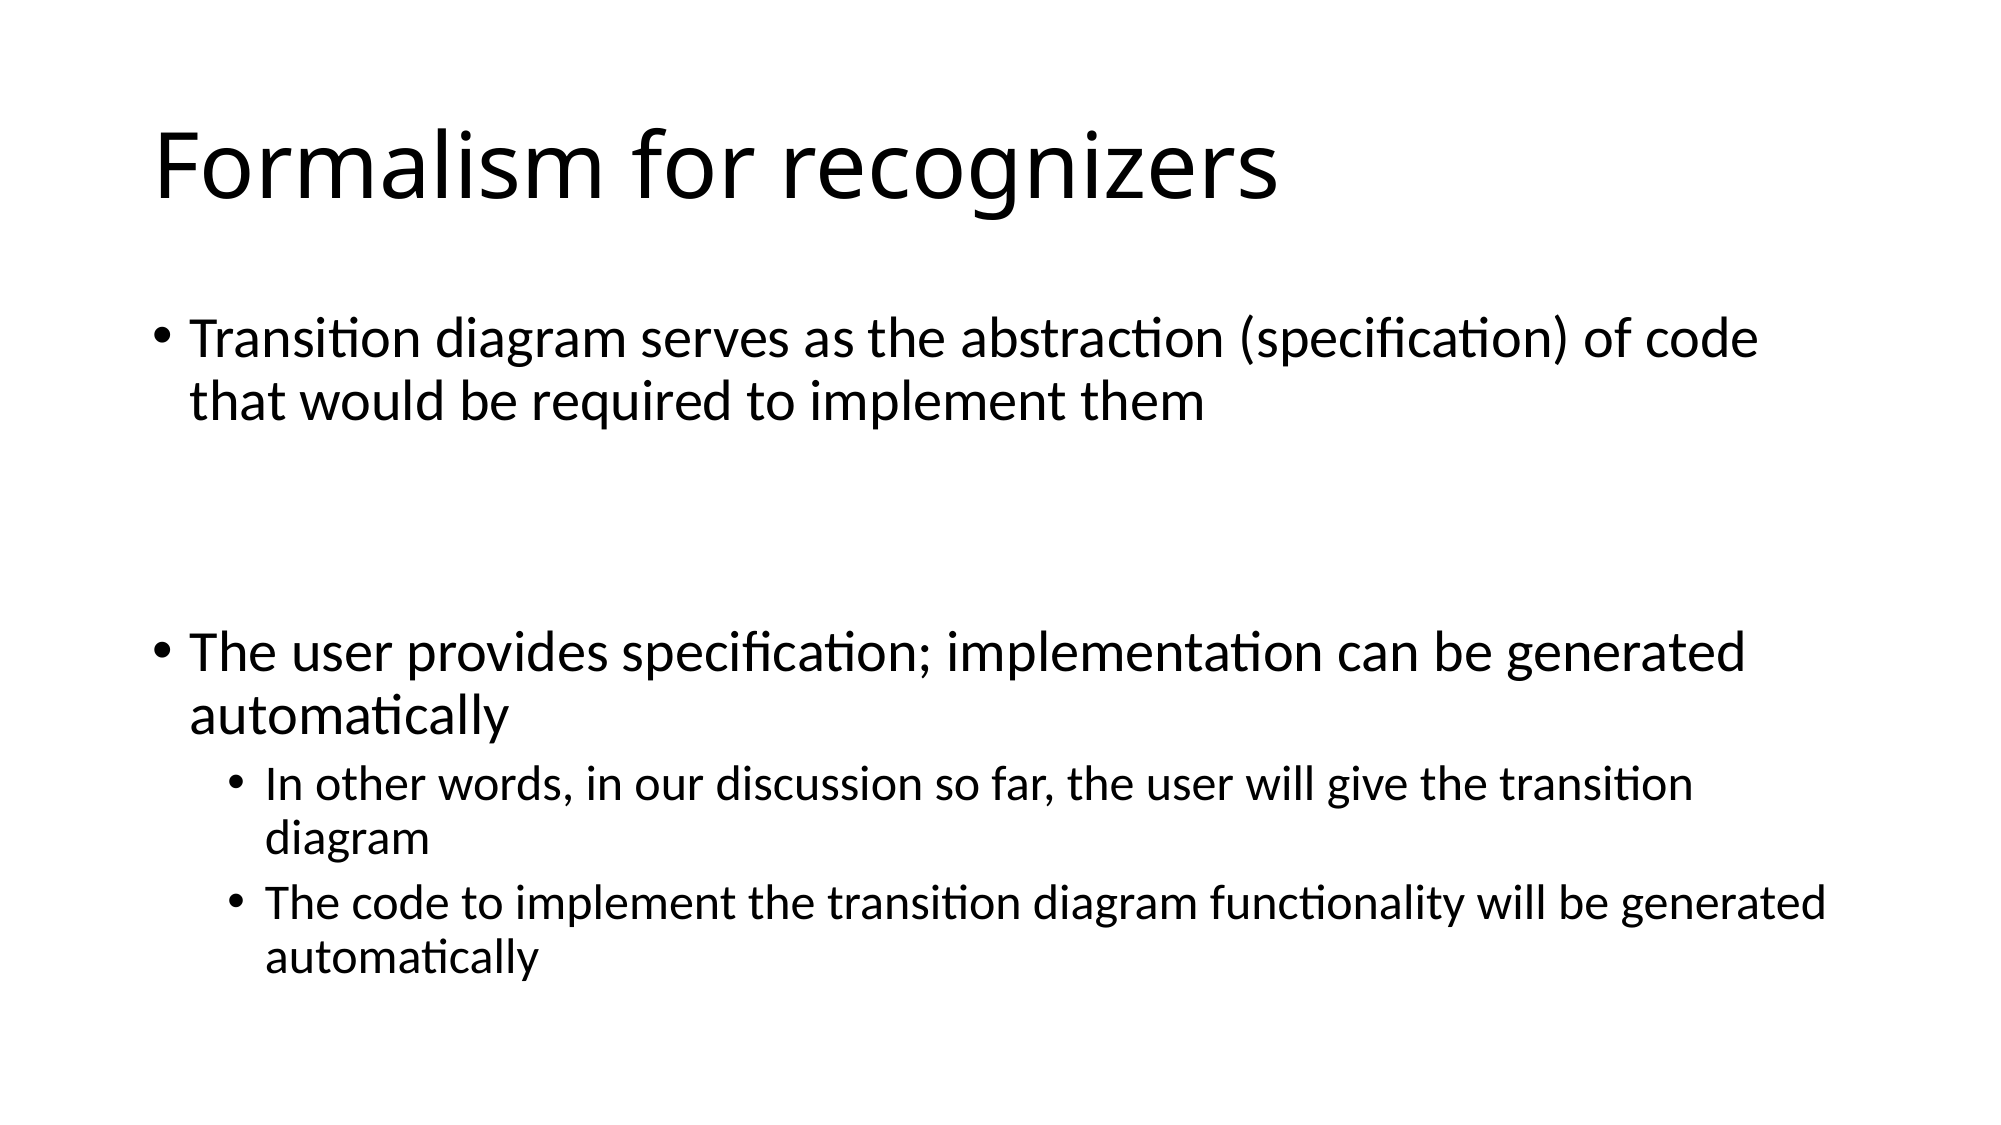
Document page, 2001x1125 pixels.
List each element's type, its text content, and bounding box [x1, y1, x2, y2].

list Transition diagram serves as the abstraction (specification) of code that would be required to implement them The user provides specification; implementation can be generated automatically In other words, in our discussion so far, the user will give the transition diagram The code to implement the transition diagram functionality will be generated automatically [137, 299, 1863, 1014]
title Formalism for recognizers [137, 59, 1863, 278]
